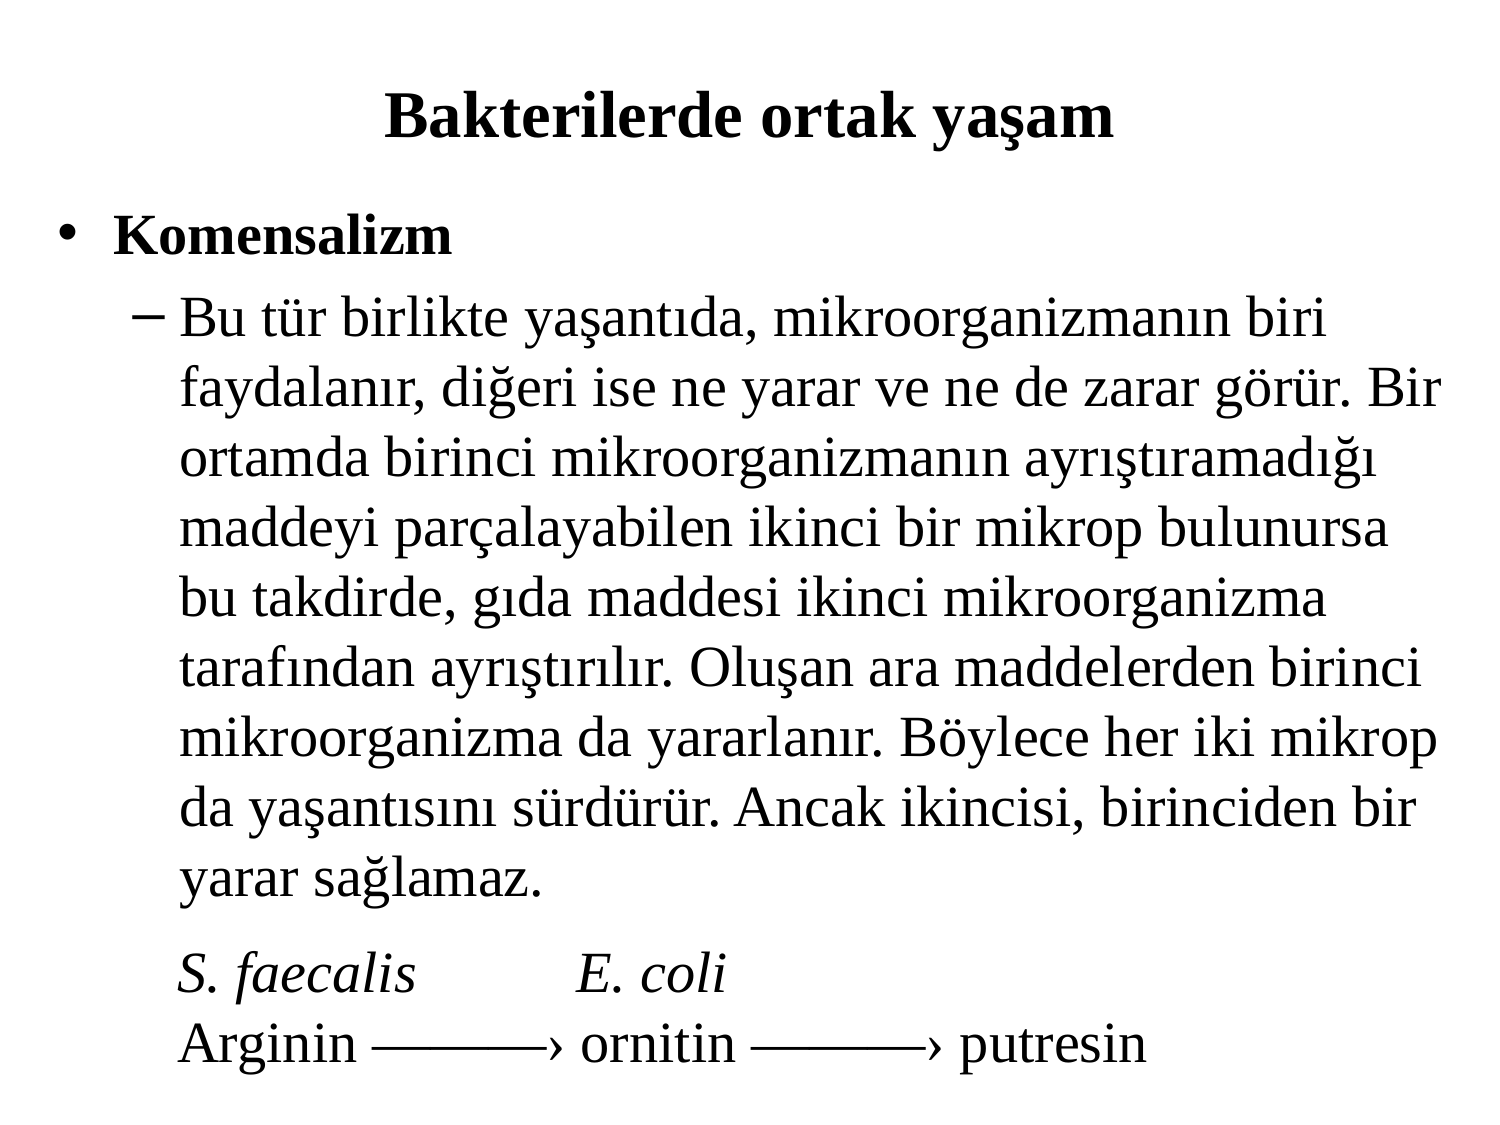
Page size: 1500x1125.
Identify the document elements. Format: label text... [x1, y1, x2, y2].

list Komensalizm Bu tür birlikte yaşantıda, mikroorganizmanın biri faydalanır, diğeri ise ne yarar ve ne de zarar görür. Bir ortamda birinci mikroorganizmanın ayrıştıramadığı maddeyi parçalayabilen ikinci bir mikrop bulunursa bu takdirde, gıda maddesi ikinci mikroorganizma tarafından ayrıştırılır. Oluşan ara maddelerden birinci mikroorganizma da yararlanır. Böylece her iki mikrop da yaşantısını sürdürür. Ancak ikincisi, birinciden bir yarar sağlamaz. [42, 188, 1467, 1084]
text_box Bakterilerde ortak yaşam [74, 46, 1425, 175]
text_box S. faecalis E. coli Arginin ———› ornitin ———› putresin [162, 927, 1425, 1082]
